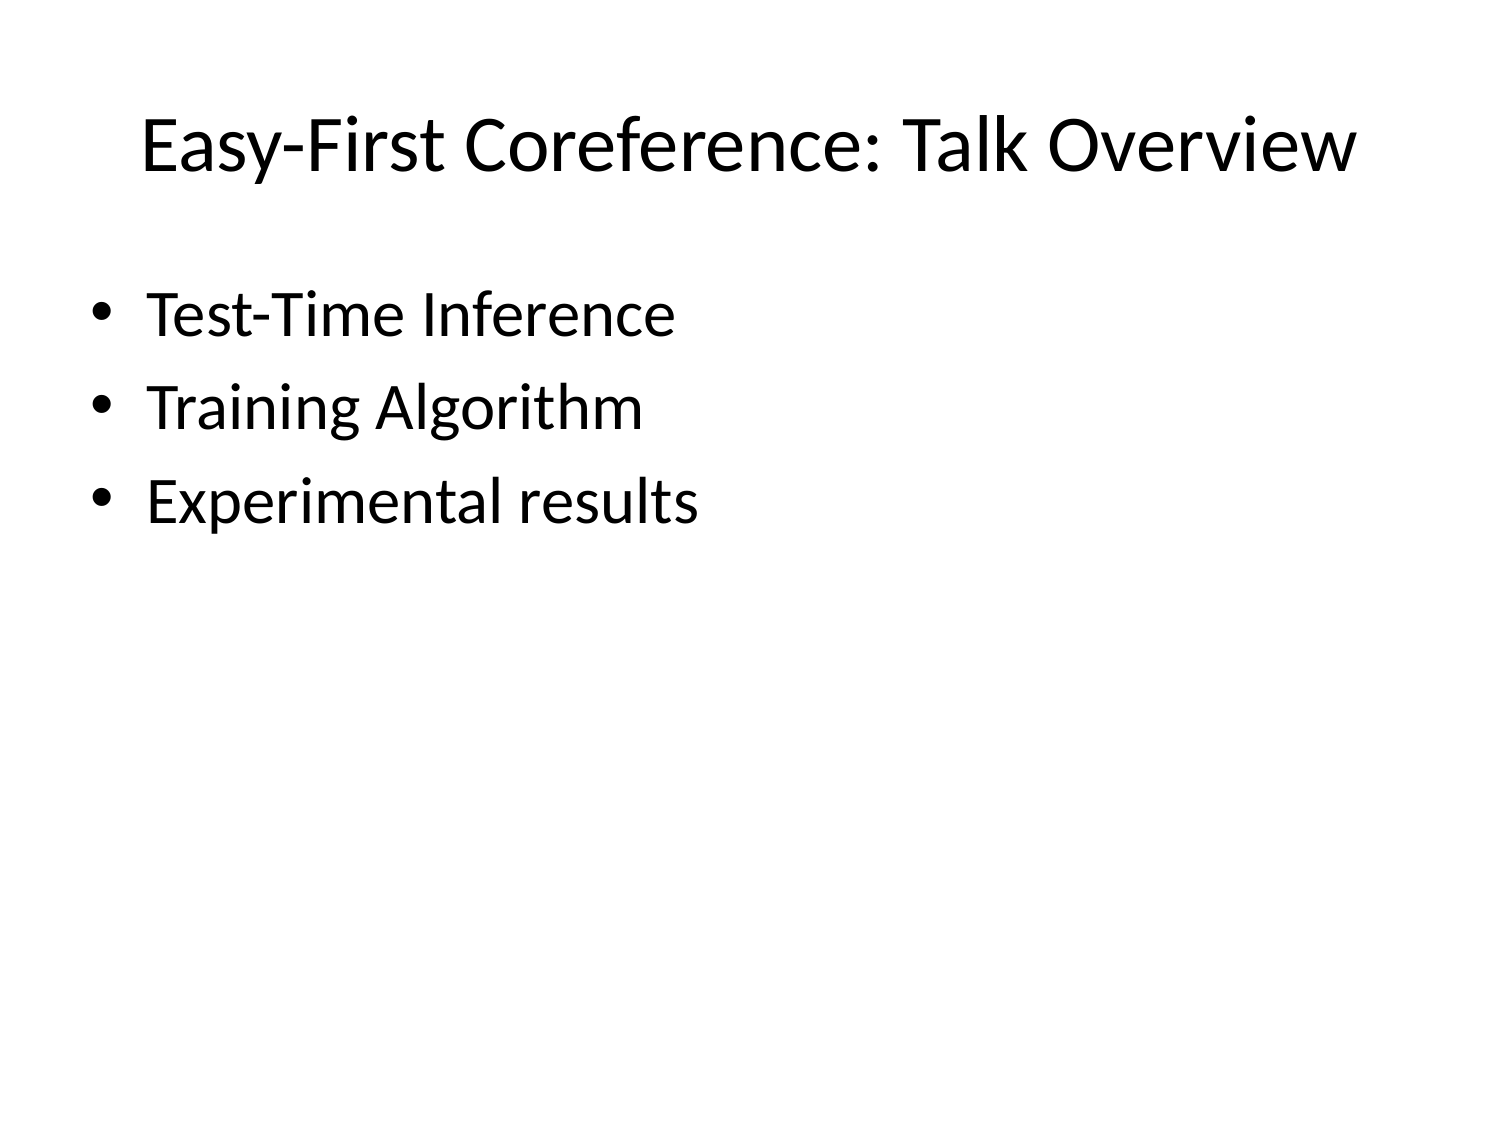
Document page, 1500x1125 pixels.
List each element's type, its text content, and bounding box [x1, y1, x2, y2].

list Test-Time Inference Training Algorithm Experimental results [75, 262, 1425, 1005]
title Easy-First Coreference: Talk Overview [75, 45, 1425, 233]
